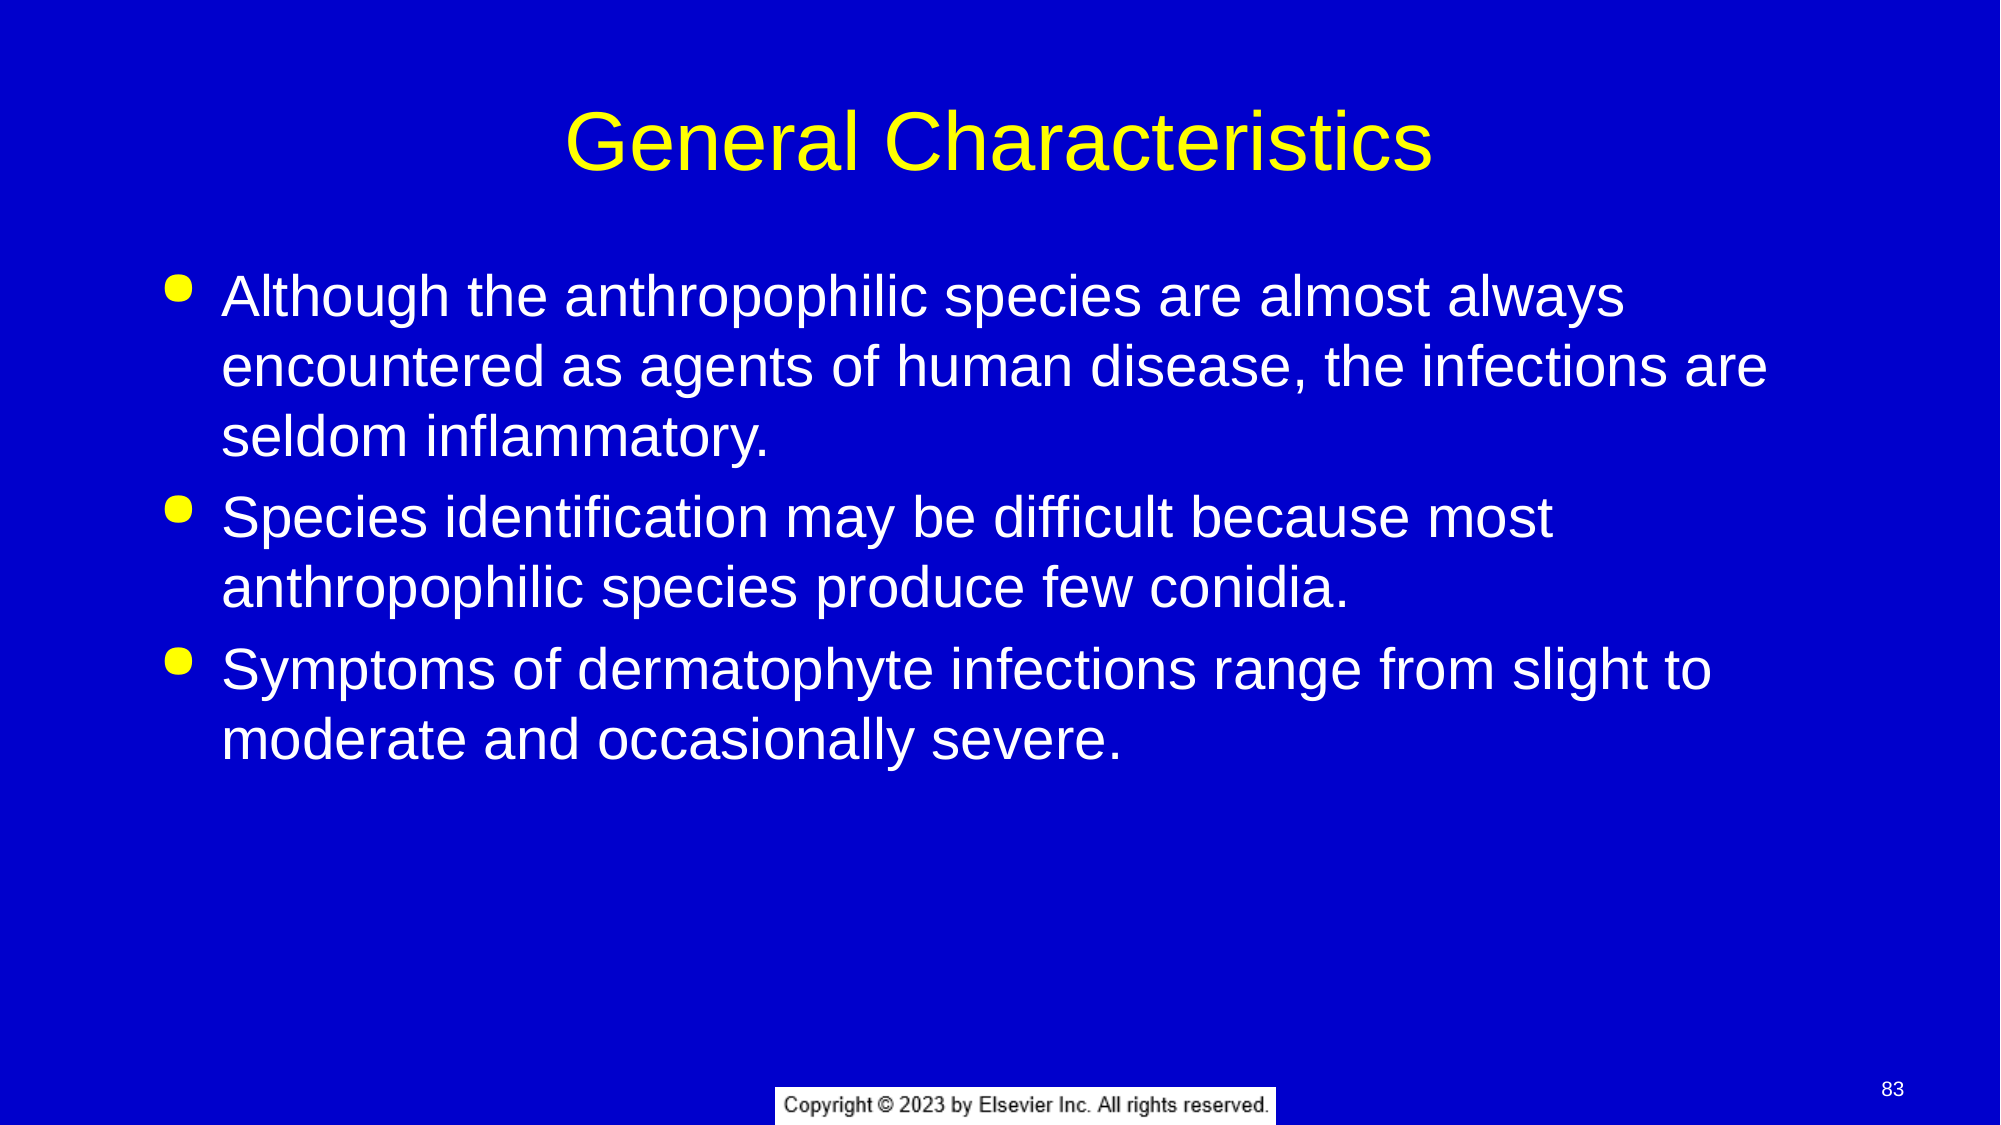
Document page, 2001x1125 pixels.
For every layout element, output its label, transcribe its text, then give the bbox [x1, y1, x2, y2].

list Although the anthropophilic species are almost always encountered as agents of human disease, the infections are seldom inflammatory. Species identification may be difficult because most anthropophilic species produce few conidia. Symptoms of dermatophyte infections range from slight to moderate and occasionally severe. [149, 249, 1851, 982]
picture [775, 1087, 1276, 1125]
title General Characteristics [149, 37, 1851, 238]
